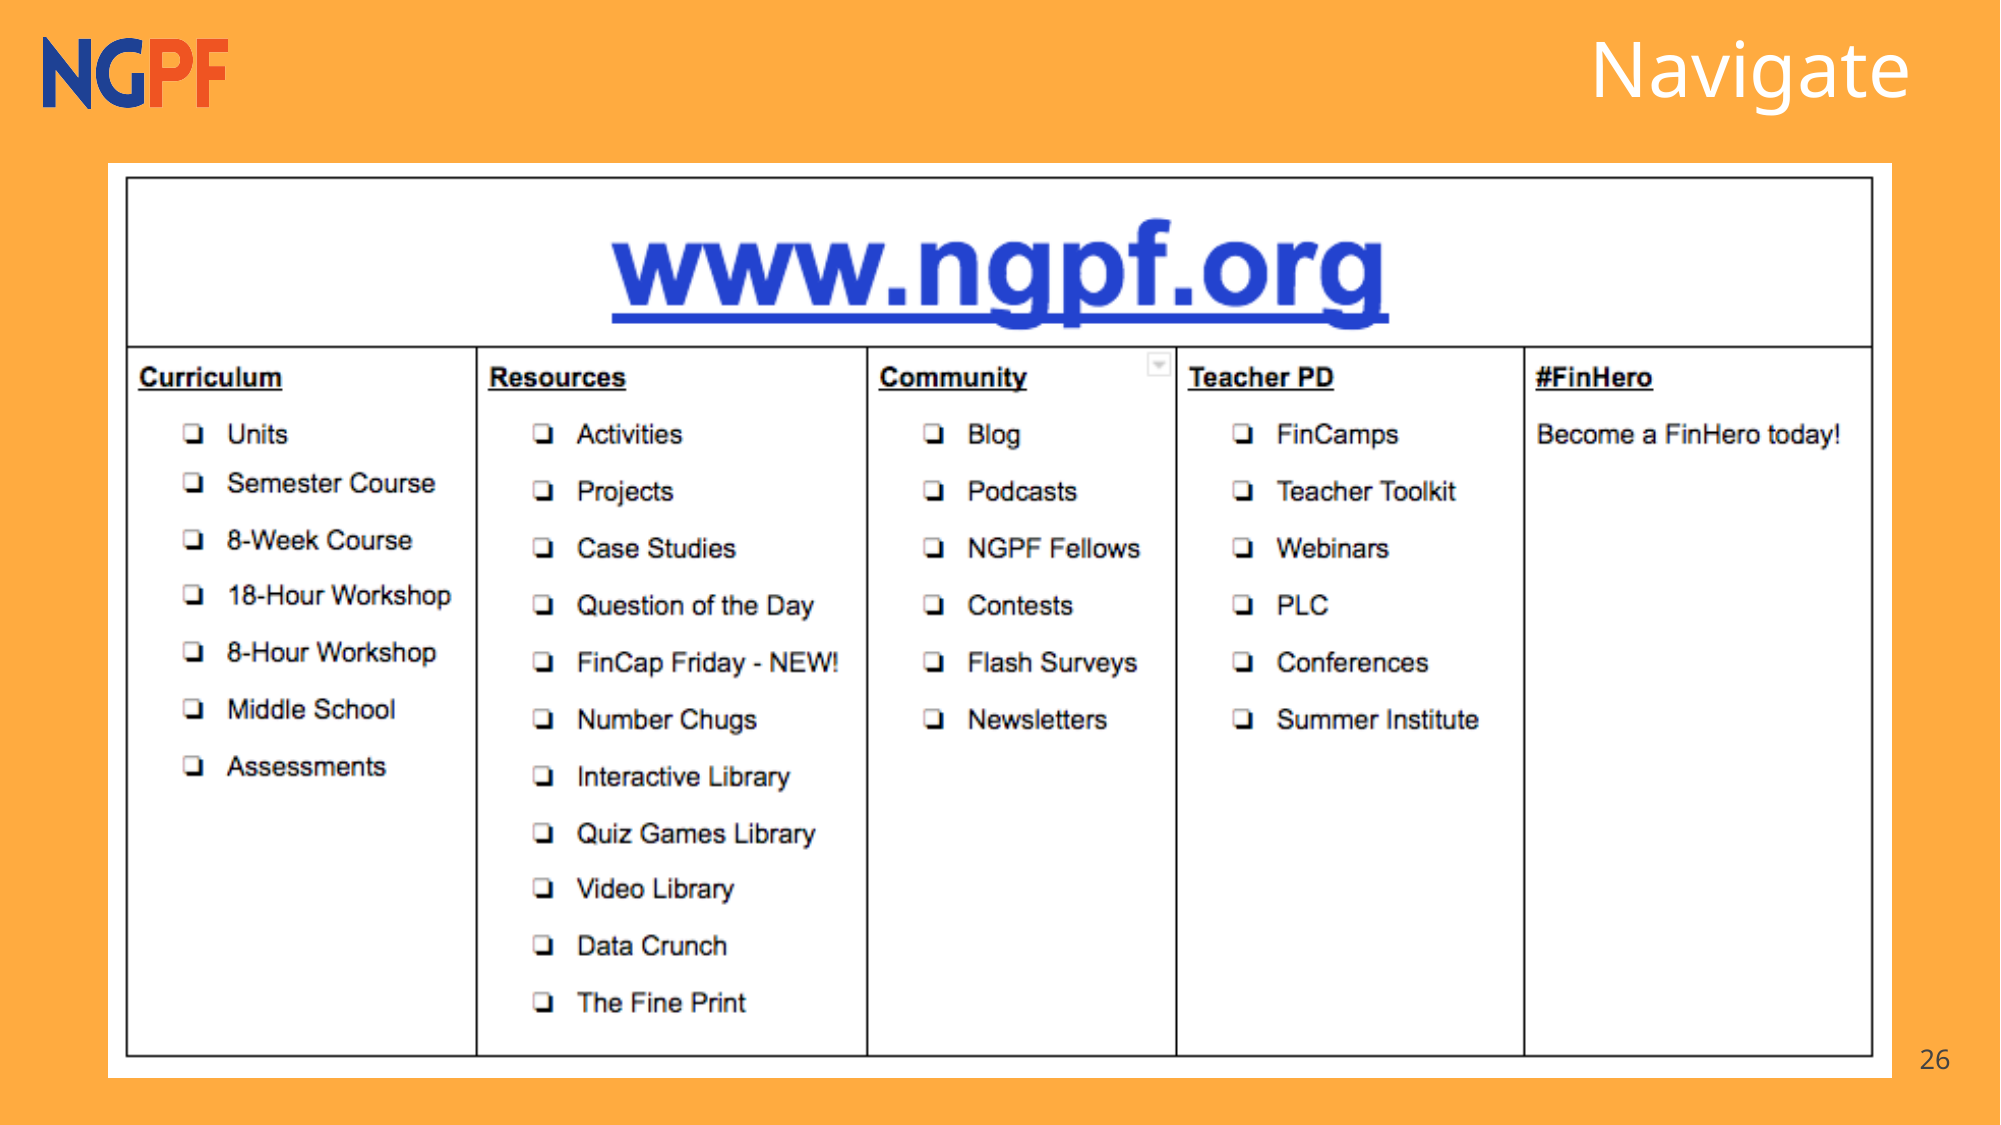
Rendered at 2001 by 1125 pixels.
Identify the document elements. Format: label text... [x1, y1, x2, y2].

title Navigate [1531, 0, 1932, 133]
picture [107, 163, 1893, 1078]
picture [43, 37, 228, 109]
slide_number ‹#› [1850, 1017, 1971, 1104]
